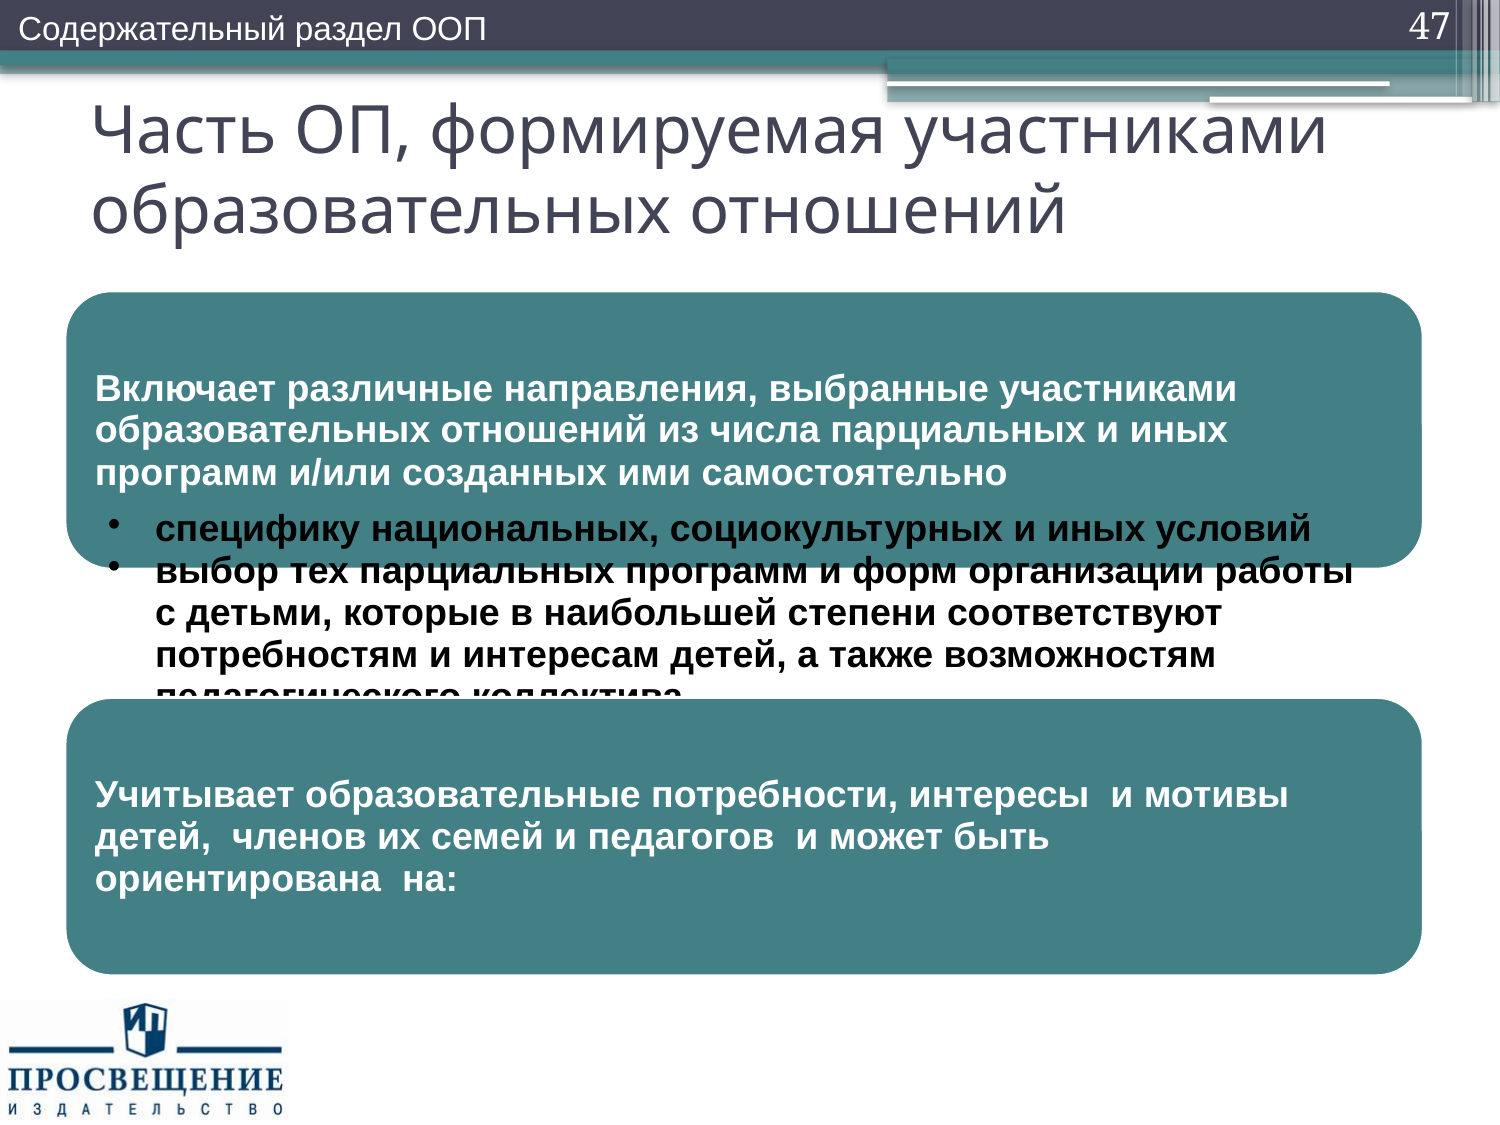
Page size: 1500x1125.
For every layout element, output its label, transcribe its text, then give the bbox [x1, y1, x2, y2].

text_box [64, 290, 1424, 977]
title Часть ОП, формируемая участниками образовательных отношений [75, 78, 1425, 256]
picture [0, 999, 290, 1121]
slide_number 47 [1340, 0, 1466, 61]
text_box Содержательный раздел ООП [3, 0, 503, 55]
